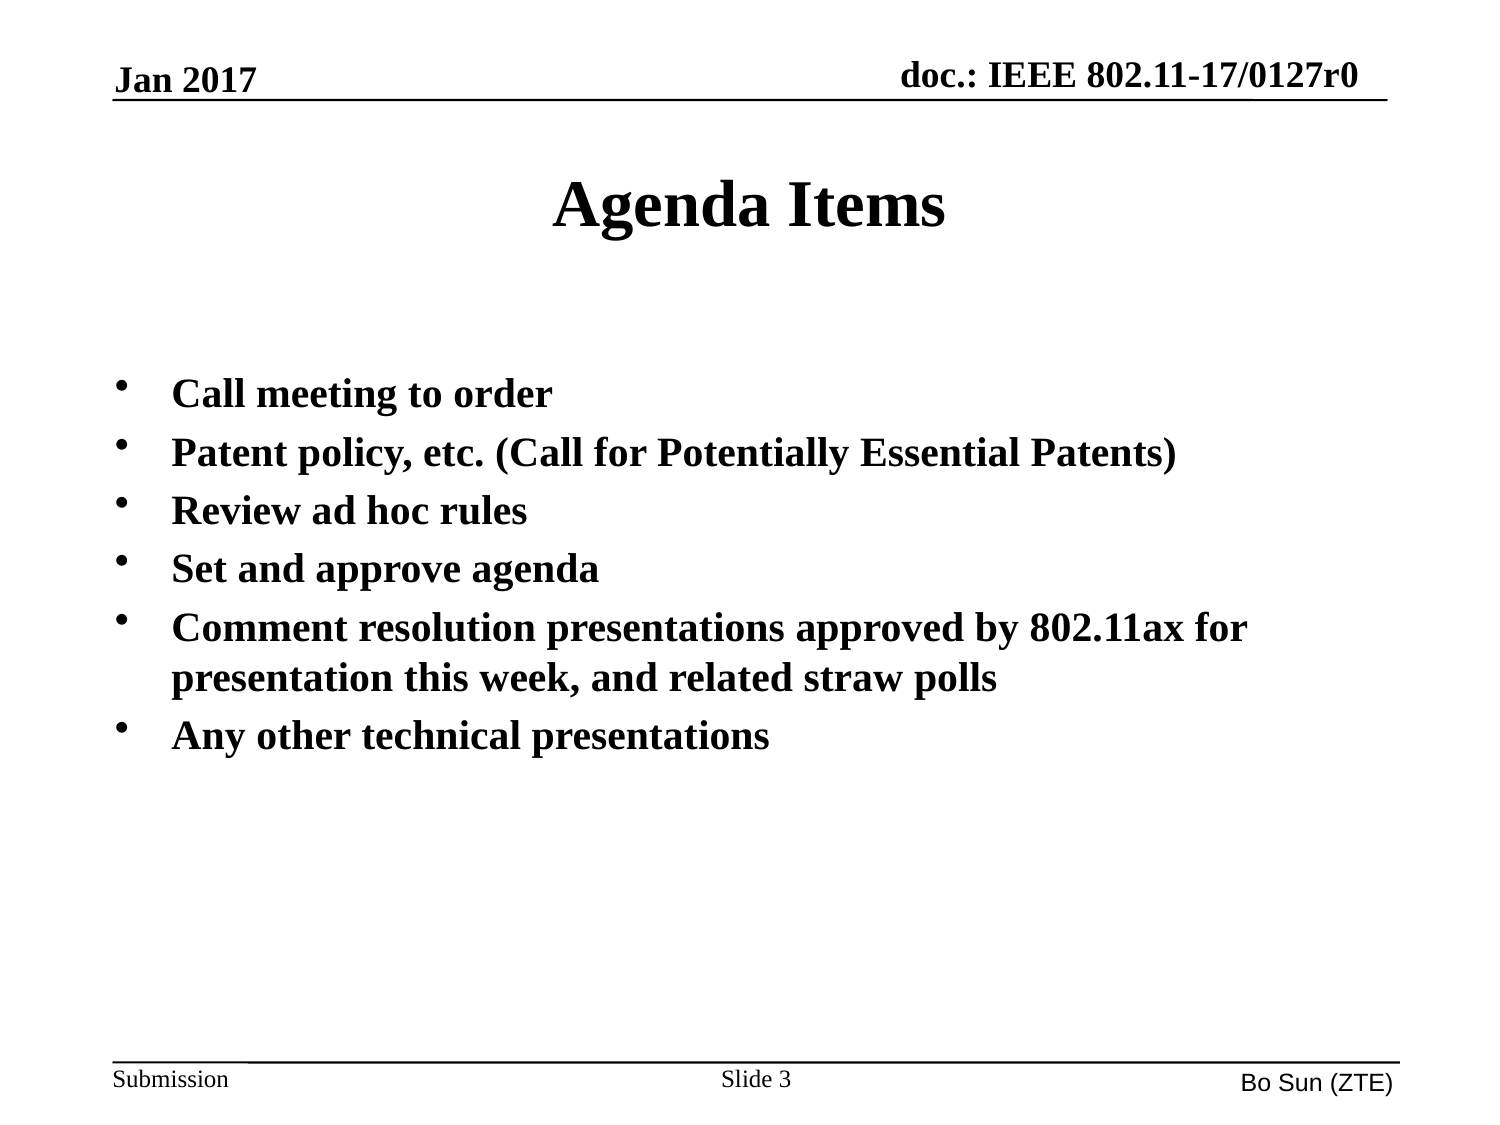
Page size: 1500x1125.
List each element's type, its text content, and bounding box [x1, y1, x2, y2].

list Call meeting to order Patent policy, etc. (Call for Potentially Essential Patents) Review ad hoc rules Set and approve agenda Comment resolution presentations approved by 802.11ax for presentation this week, and related straw polls Any other technical presentations [99, 299, 1375, 875]
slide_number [114, 54, 259, 101]
title Agenda Items [112, 112, 1388, 288]
text_box Bo Sun (ZTE) [1225, 1062, 1409, 1105]
slide_number Slide 3 [712, 1061, 800, 1093]
